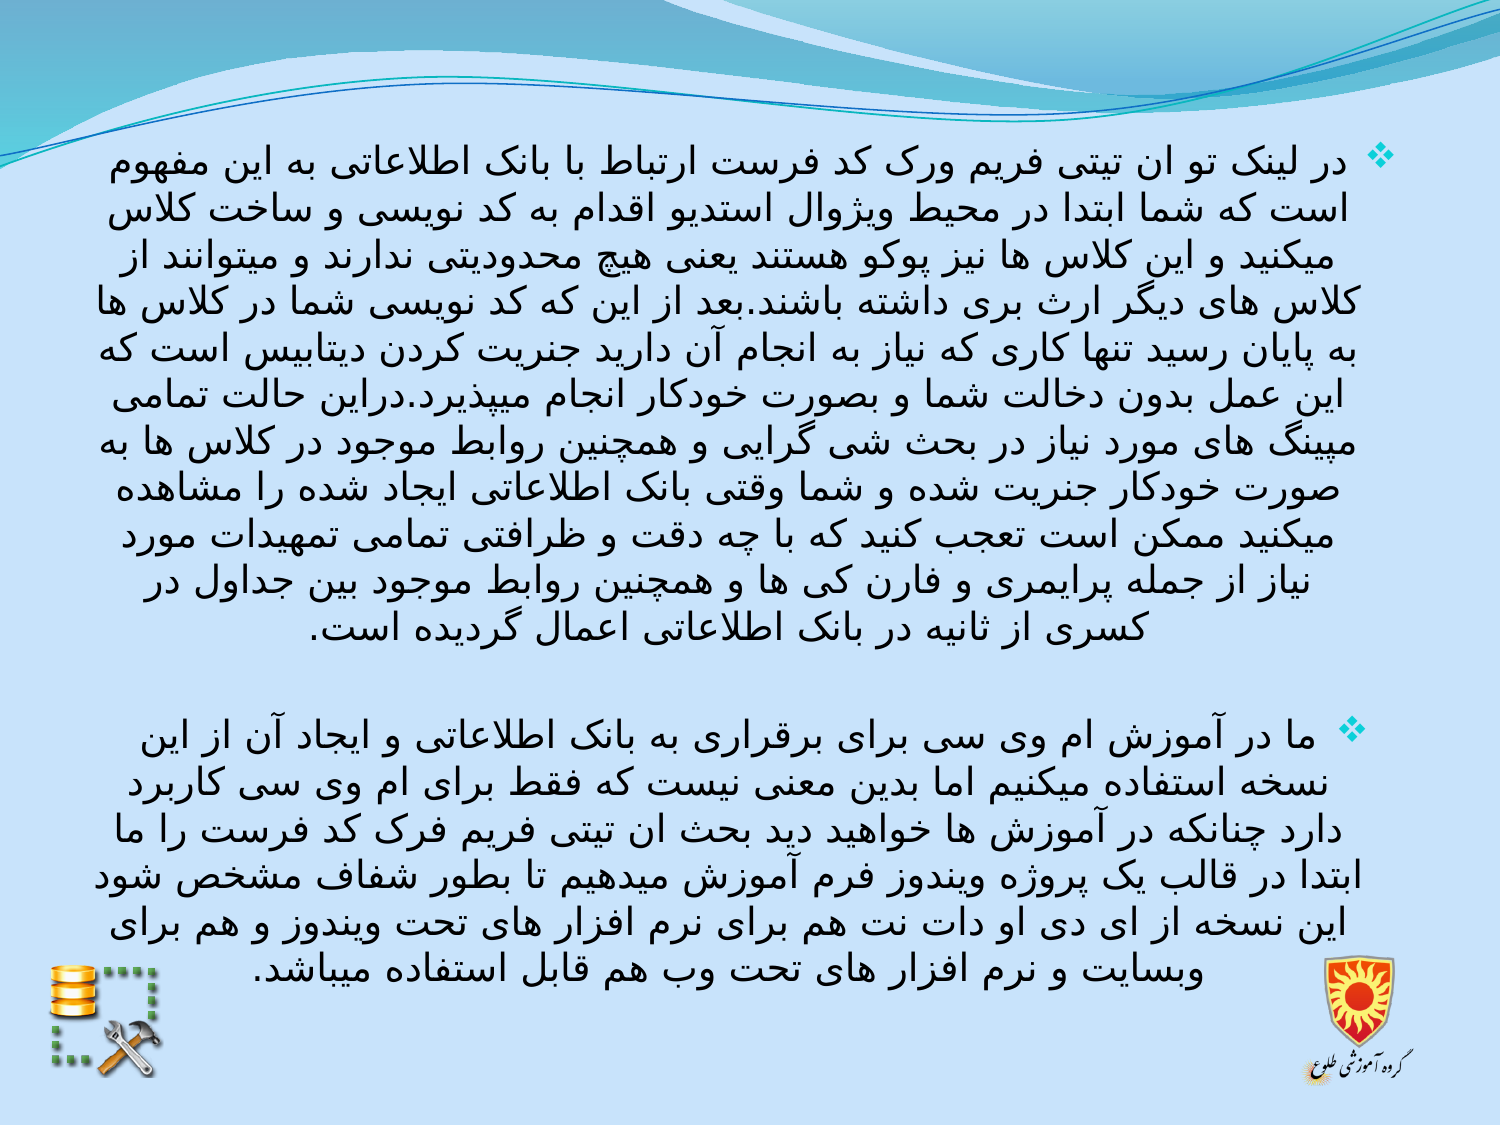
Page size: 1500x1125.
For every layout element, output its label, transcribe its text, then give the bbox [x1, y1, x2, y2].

list در لینک تو ان تیتی فریم ورک کد فرست ارتباط با بانک اطلاعاتی به این مفهوم است که شما ابتدا در محیط ویژوال استدیو اقدام به کد نویسی و ساخت کلاس میکنید و این کلاس ها نیز پوکو هستند یعنی هیچ محدودیتی ندارند و میتوانند از کلاس های دیگر ارث بری داشته باشند.بعد از این که کد نویسی شما در کلاس ها به پایان رسید تنها کاری که نیاز به انجام آن دارید جنریت کردن دیتابیس است که این عمل بدون دخالت شما و بصورت خودکار انجام میپذیرد.دراین حالت تمامی مپینگ های مورد نیاز در بحث شی گرایی و همچنین روابط موجود در کلاس ها به صورت خودکار جنریت شده و شما وقتی بانک اطلاعاتی ایجاد شده را مشاهده میکنید ممکن است تعجب کنید که با چه دقت و ظرافتی تمامی تمهیدات مورد نیاز از جمله پرایمری و فارن کی ها و همچنین روابط موجود بین جداول در کسری از ثانیه در بانک اطلاعاتی اعمال گردیده است. ما در آموزش ام وی سی برای برقراری به بانک اطلاعاتی و ایجاد آن از این نسخه استفاده میکنیم اما بدین معنی نیست که فقط برای ام وی سی کاربرد دارد چنانکه در آموزش ها خواهید دید بحث ان تیتی فریم فرک کد فرست را ما ابتدا در قالب یک پروژه ویندوز فرم آموزش میدهیم تا بطور شفاف مشخص شود این نسخه از ای دی او دات نت هم برای نرم افزار های تحت ویندوز و هم برای وبسایت و نرم افزار های تحت وب هم قابل استفاده میباشد. [75, 128, 1425, 1038]
picture [46, 961, 165, 1080]
picture [1300, 948, 1419, 1088]
